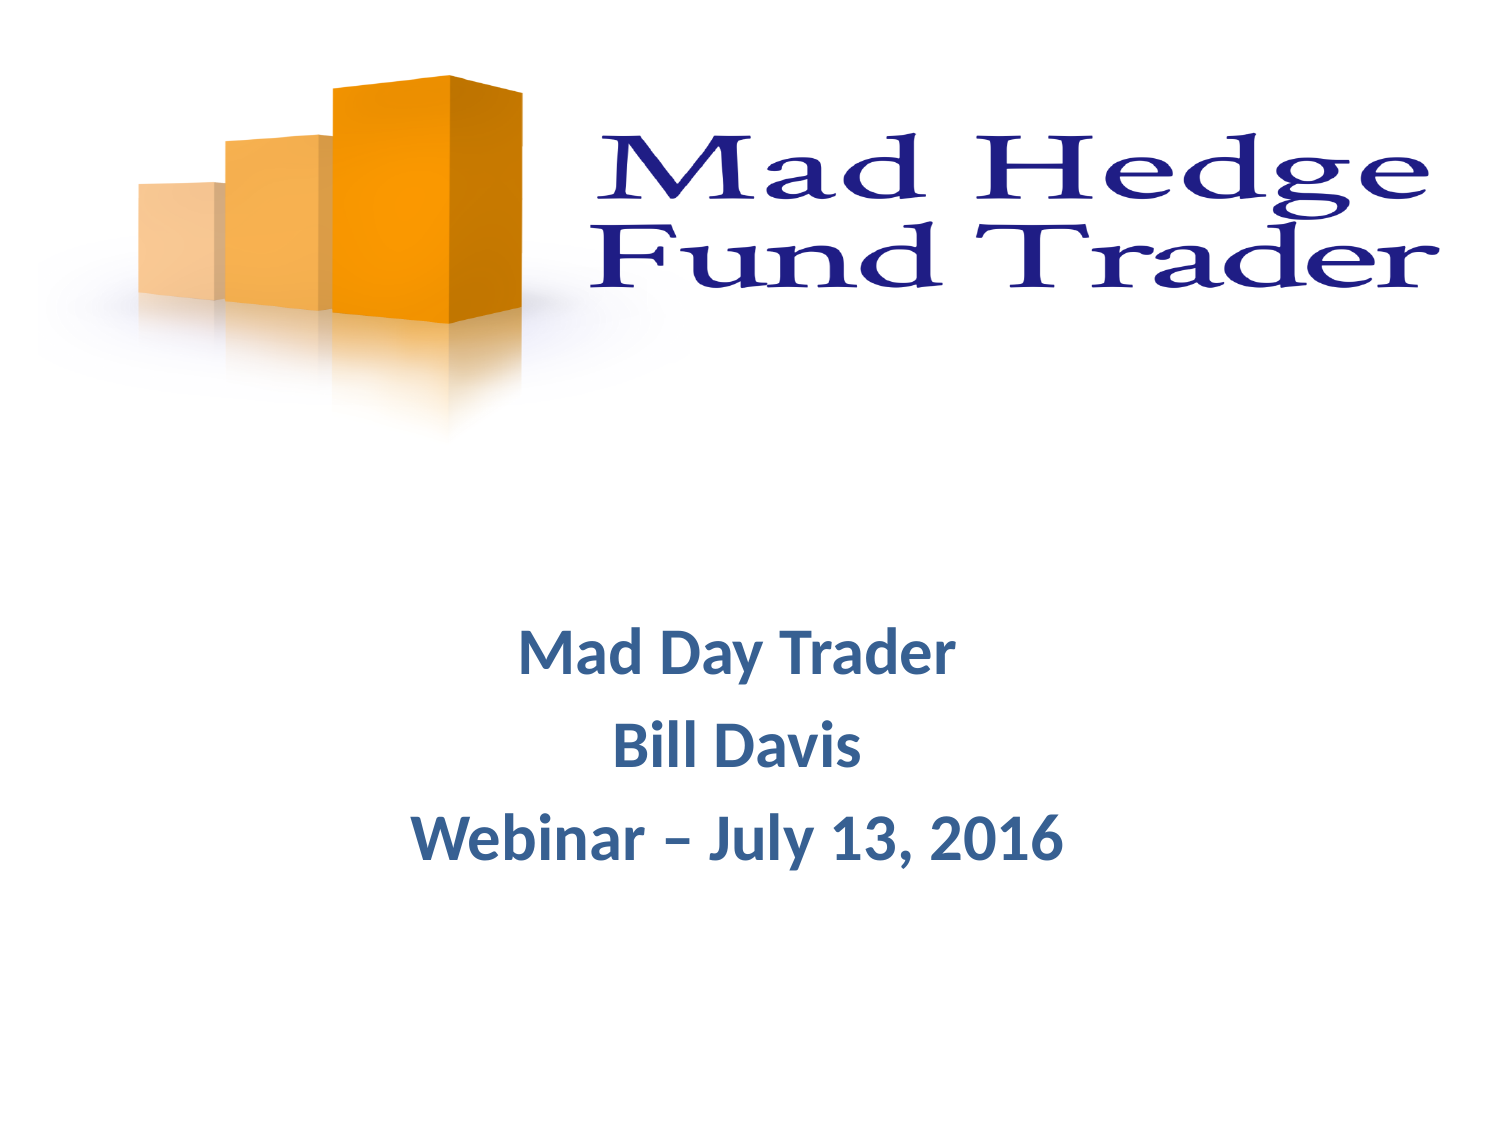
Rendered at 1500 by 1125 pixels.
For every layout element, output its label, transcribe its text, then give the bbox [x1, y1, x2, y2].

picture [38, 37, 1463, 451]
subtitle Mad Day Trader Bill Davis Webinar – July 13, 2016 [62, 600, 1413, 1063]
